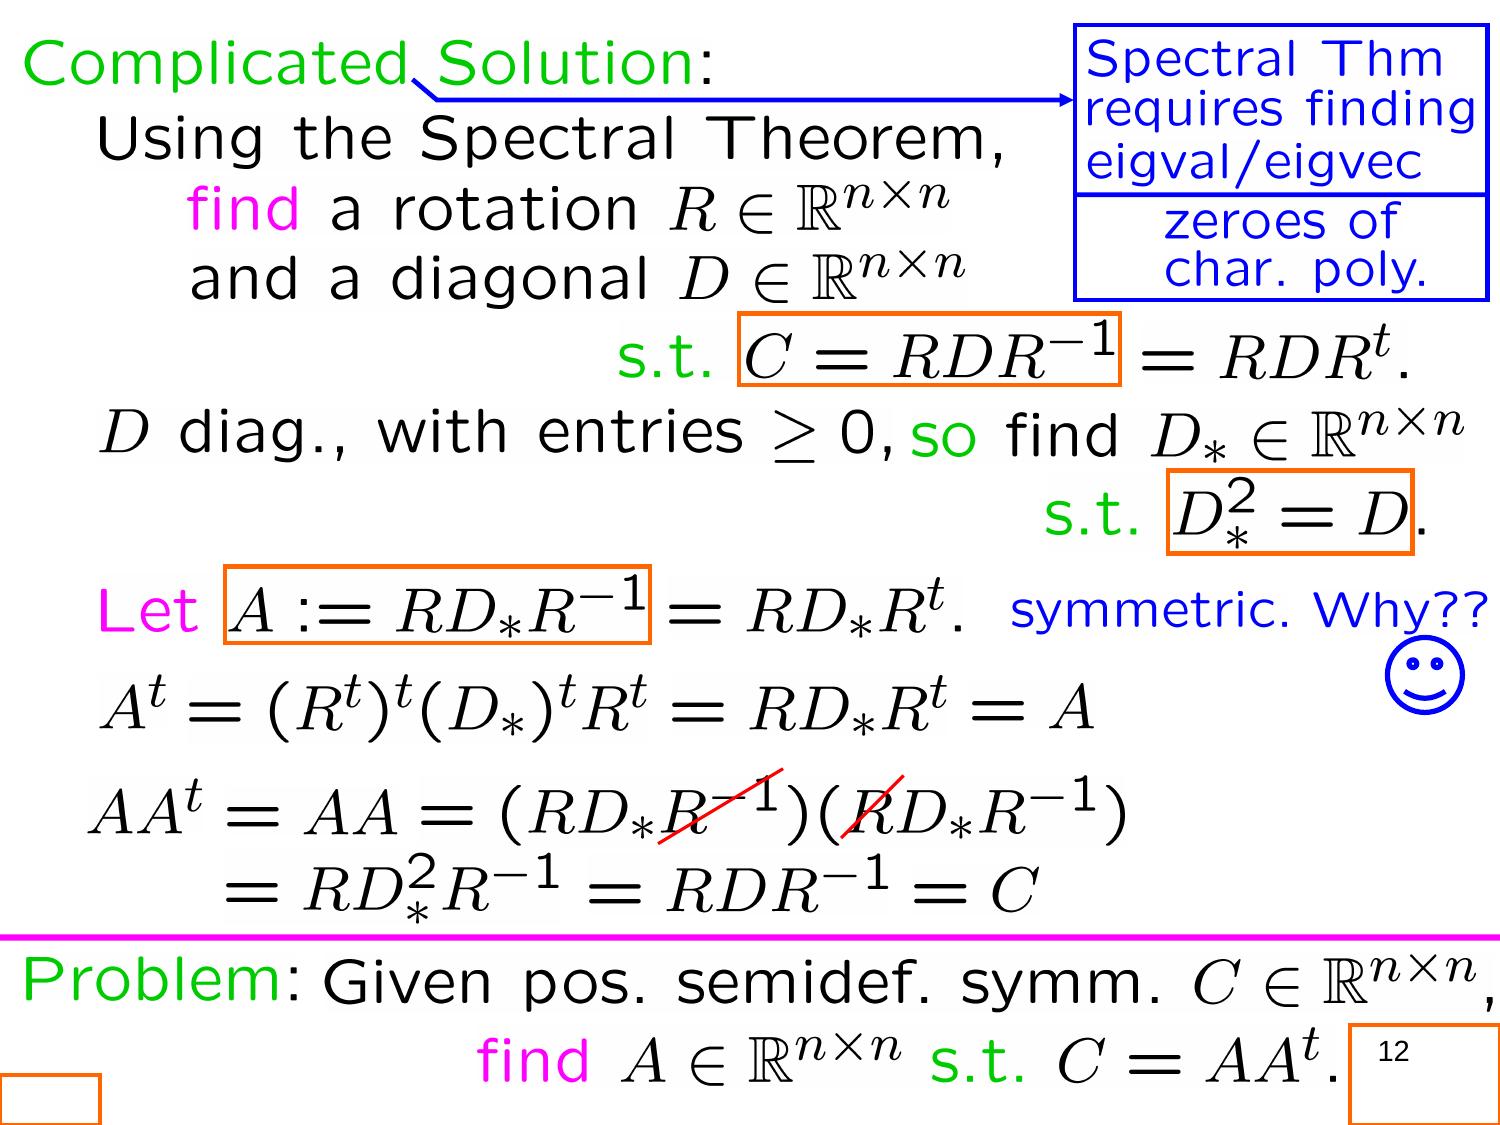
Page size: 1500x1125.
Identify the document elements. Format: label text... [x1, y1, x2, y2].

picture [87, 777, 203, 834]
picture [969, 681, 1095, 729]
text_box [970, 313, 1120, 386]
text_box [1427, 195, 1488, 300]
picture [1311, 588, 1488, 636]
picture [99, 672, 166, 730]
picture [912, 406, 1466, 463]
text_box [711, 93, 1074, 107]
picture [224, 850, 561, 926]
picture [1012, 591, 1288, 636]
picture [224, 787, 400, 835]
text_box [1074, 195, 1162, 300]
picture [419, 775, 1125, 847]
picture [24, 37, 712, 94]
picture [187, 674, 648, 744]
text_box [0, 1074, 100, 1125]
picture [618, 317, 1116, 381]
picture [190, 249, 967, 313]
text_box [1349, 1025, 1500, 1125]
picture [587, 852, 889, 915]
picture [99, 572, 647, 638]
picture [324, 953, 1493, 1013]
picture [667, 575, 963, 638]
picture [912, 864, 1041, 915]
picture [1140, 322, 1408, 382]
picture [187, 178, 952, 235]
picture [24, 953, 299, 1001]
picture [477, 1024, 1338, 1088]
picture [1046, 474, 1426, 550]
text_box [1074, 24, 1488, 194]
picture [669, 672, 947, 736]
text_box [1164, 199, 1426, 294]
slide_number 12 [1074, 1024, 1425, 1103]
text_box [225, 566, 650, 574]
picture [98, 112, 1003, 172]
text_box [1387, 644, 1463, 713]
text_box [1087, 37, 1476, 191]
picture [98, 406, 894, 463]
